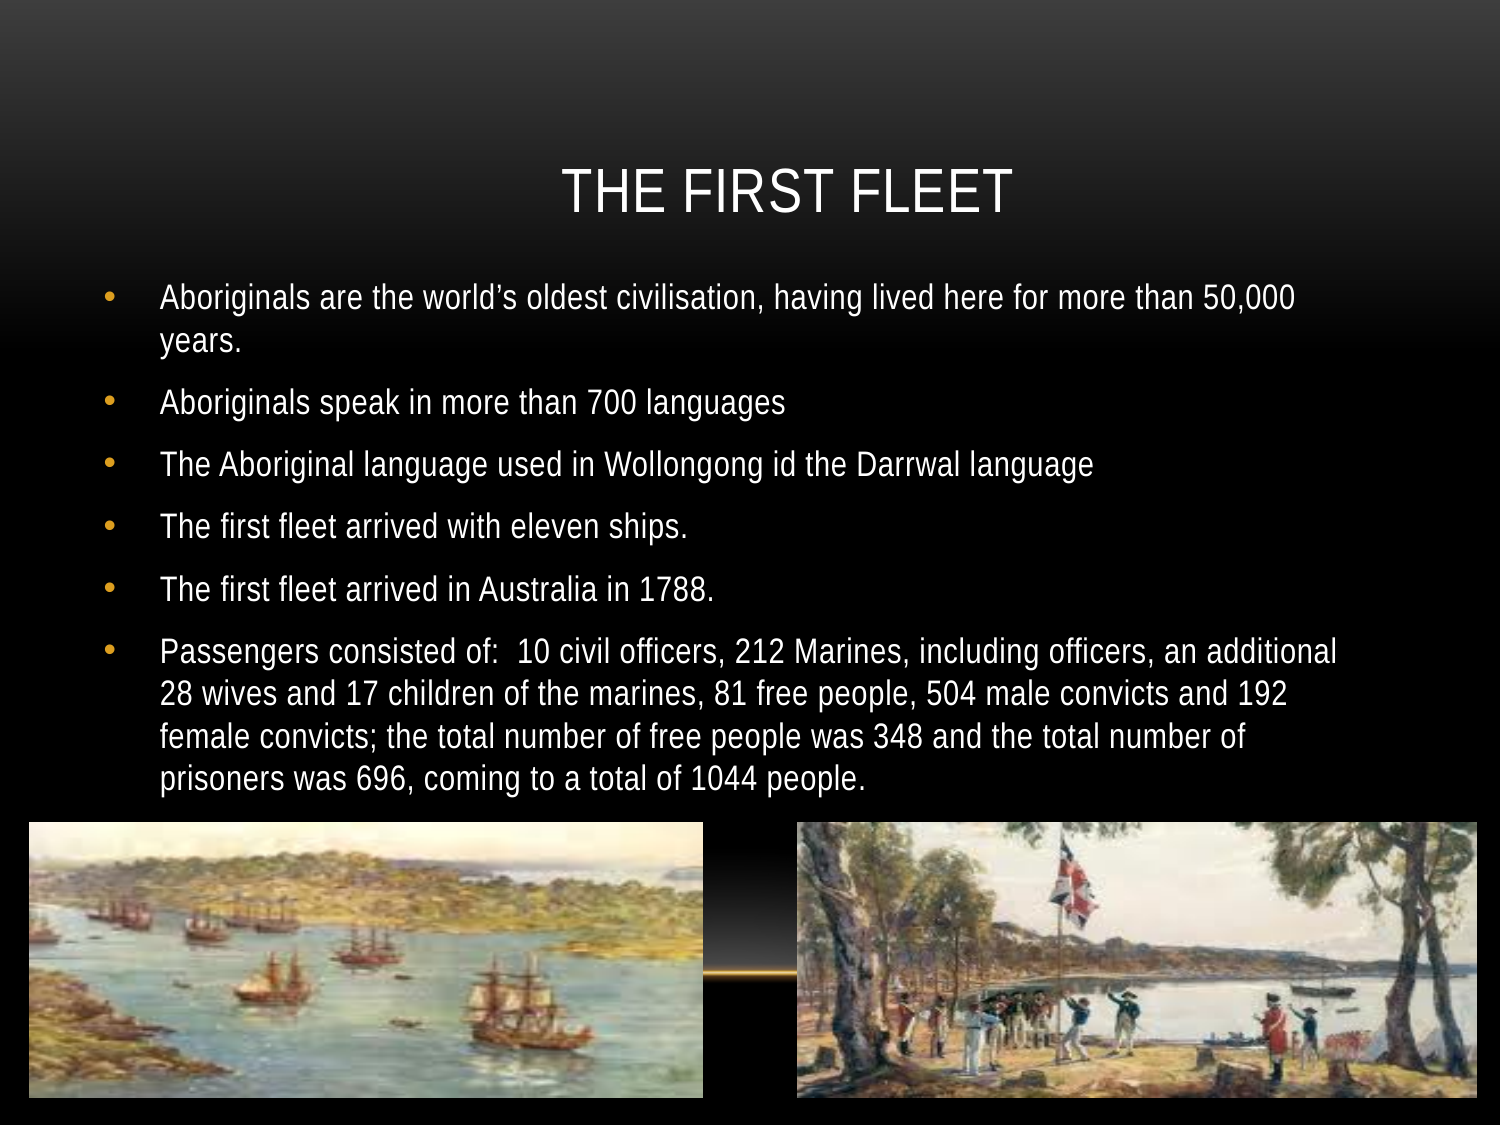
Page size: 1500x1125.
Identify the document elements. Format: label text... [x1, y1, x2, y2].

picture [0, 0, 1500, 1125]
title the first fleet [99, 45, 1400, 233]
list Aboriginals are the world’s oldest civilisation, having lived here for more than 50,000 years. Aboriginals speak in more than 700 languages The Aboriginal language used in Wollongong id the Darrwal language The first fleet arrived with eleven ships. The first fleet arrived in Australia in 1788. Passengers consisted of: 10 civil officers, 212 Marines, including officers, an additional 28 wives and 17 children of the marines, 81 free people, 504 male convicts and 192 female convicts; the total number of free people was 348 and the total number of prisoners was 696, coming to a total of 1044 people. [88, 267, 1389, 943]
